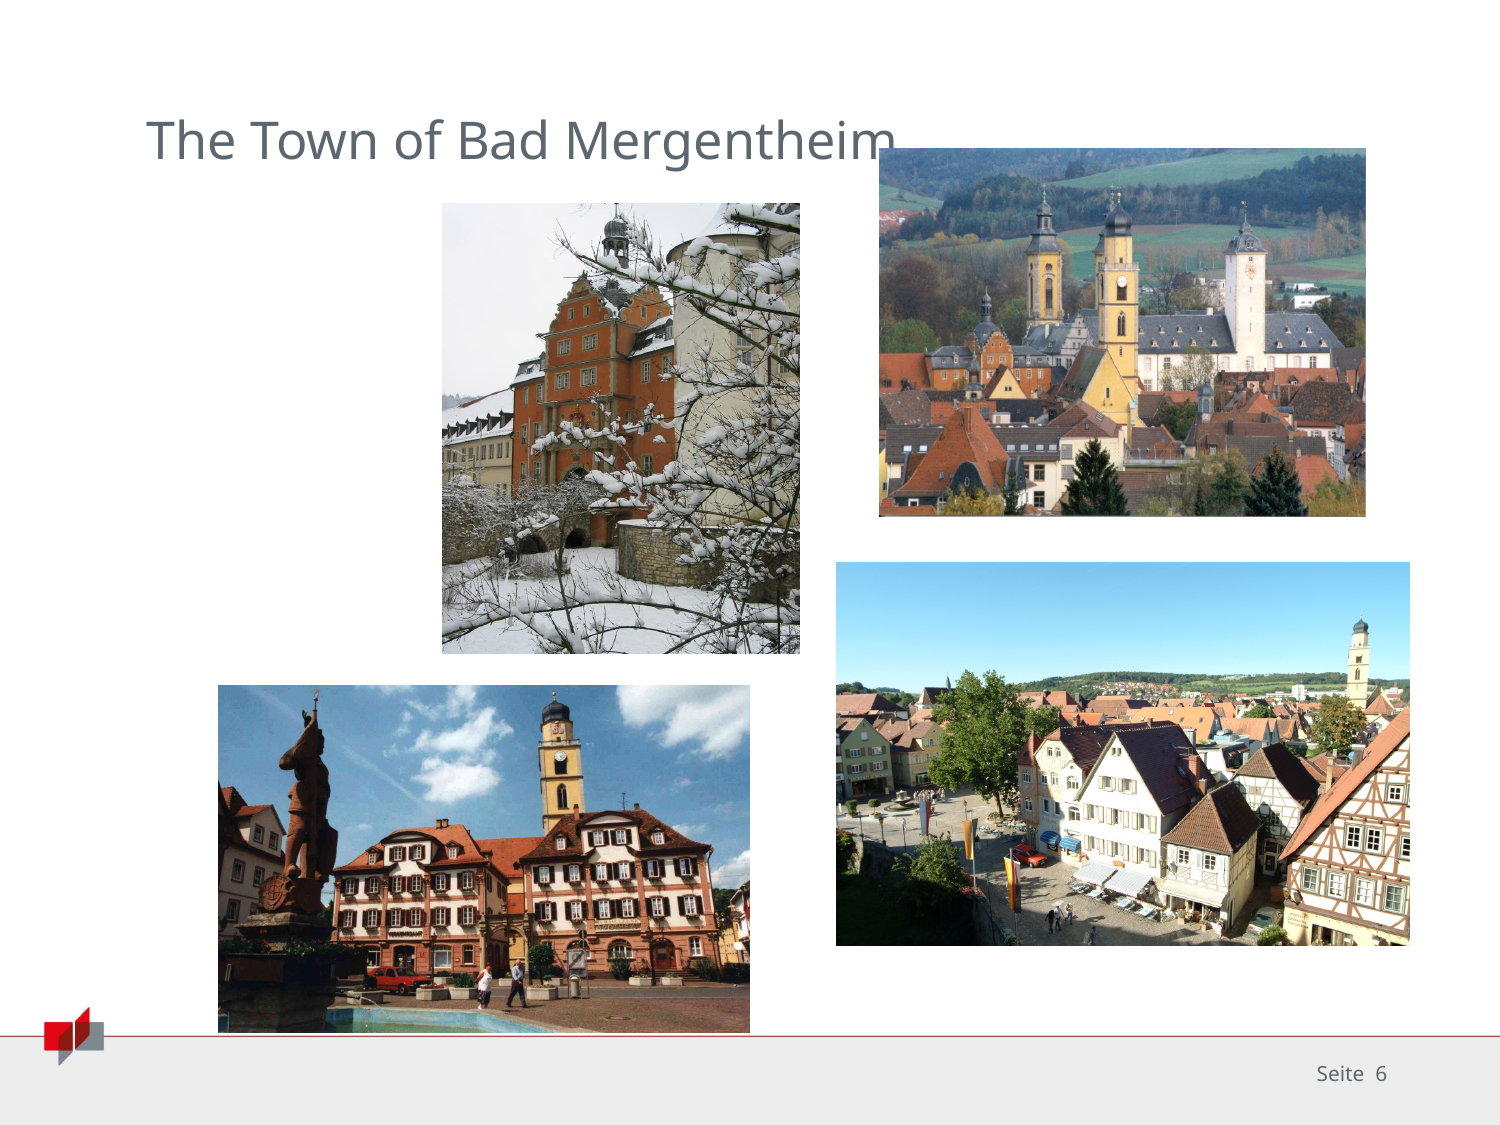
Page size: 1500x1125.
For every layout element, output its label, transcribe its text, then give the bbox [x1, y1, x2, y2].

picture [442, 202, 800, 654]
picture [0, 685, 1500, 1125]
picture [879, 148, 1367, 517]
title The Town of Bad Mergentheim [141, 51, 1411, 170]
picture [836, 562, 1410, 947]
slide_number 6 [1068, 1044, 1394, 1105]
